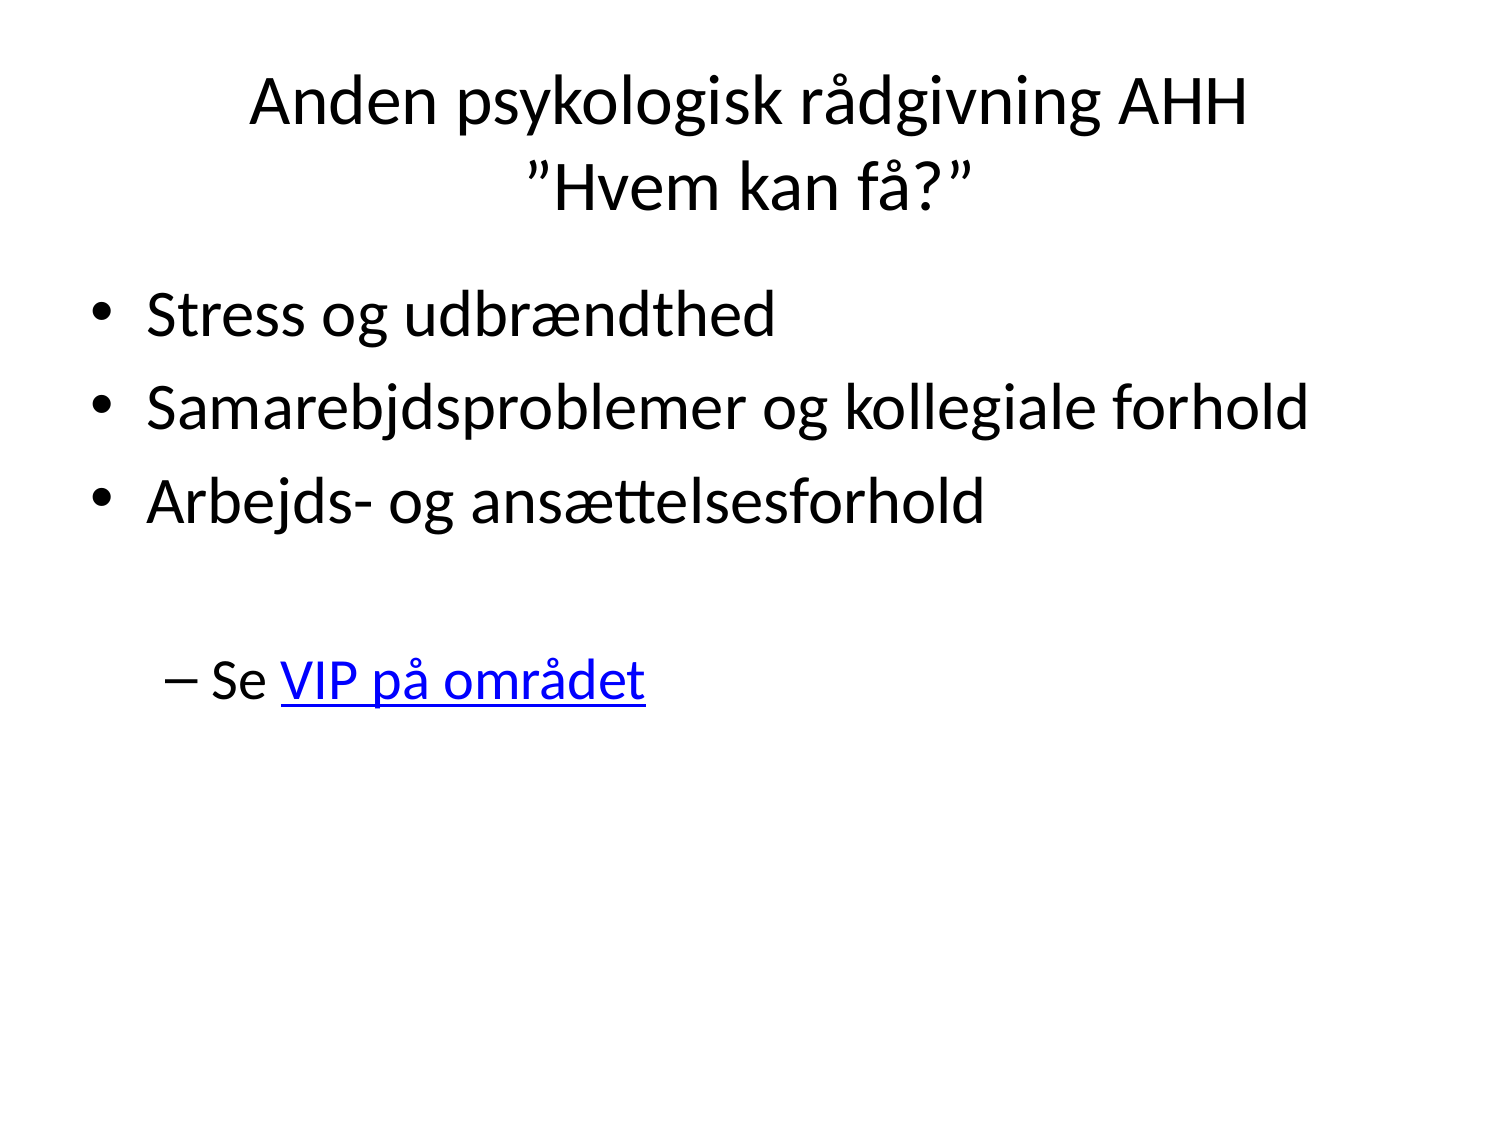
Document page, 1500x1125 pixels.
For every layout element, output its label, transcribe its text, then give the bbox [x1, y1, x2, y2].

list Stress og udbrændthed Samarebjdsproblemer og kollegiale forhold Arbejds- og ansættelsesforhold Se VIP på området [75, 262, 1425, 1005]
title Anden psykologisk rådgivning AHH ”Hvem kan få?” [75, 45, 1425, 233]
